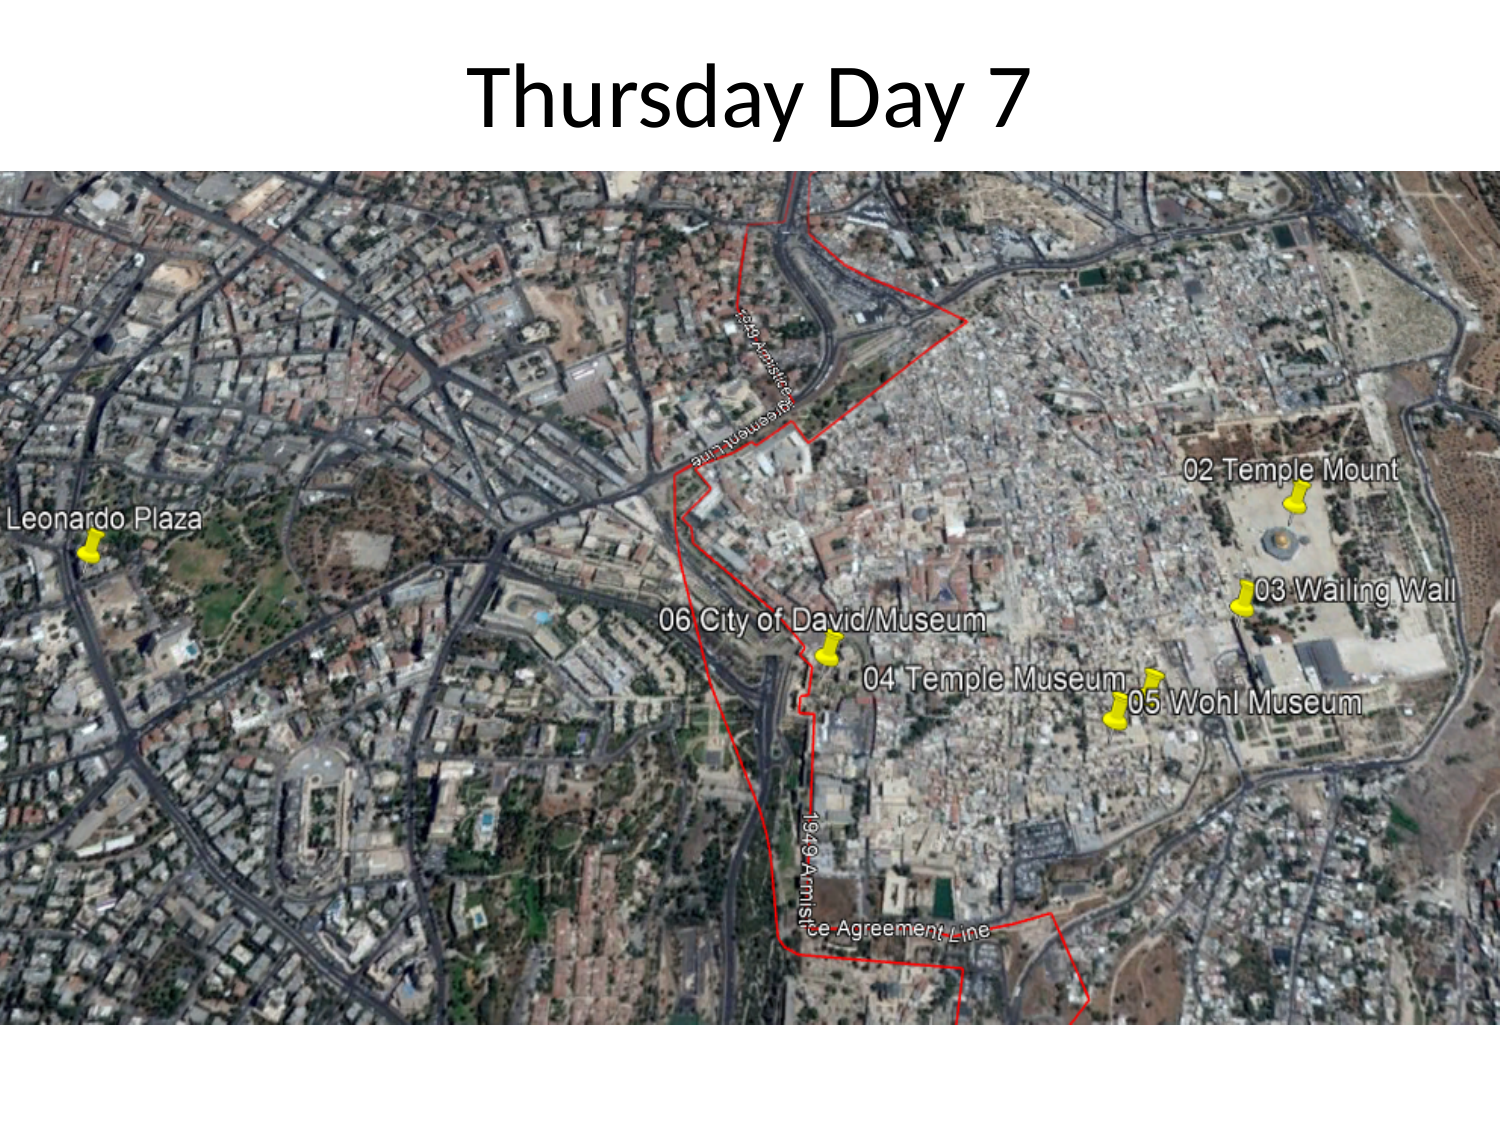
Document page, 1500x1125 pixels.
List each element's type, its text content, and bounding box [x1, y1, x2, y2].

title Thursday Day 7 [418, 20, 1082, 161]
picture [0, 171, 1500, 1026]
